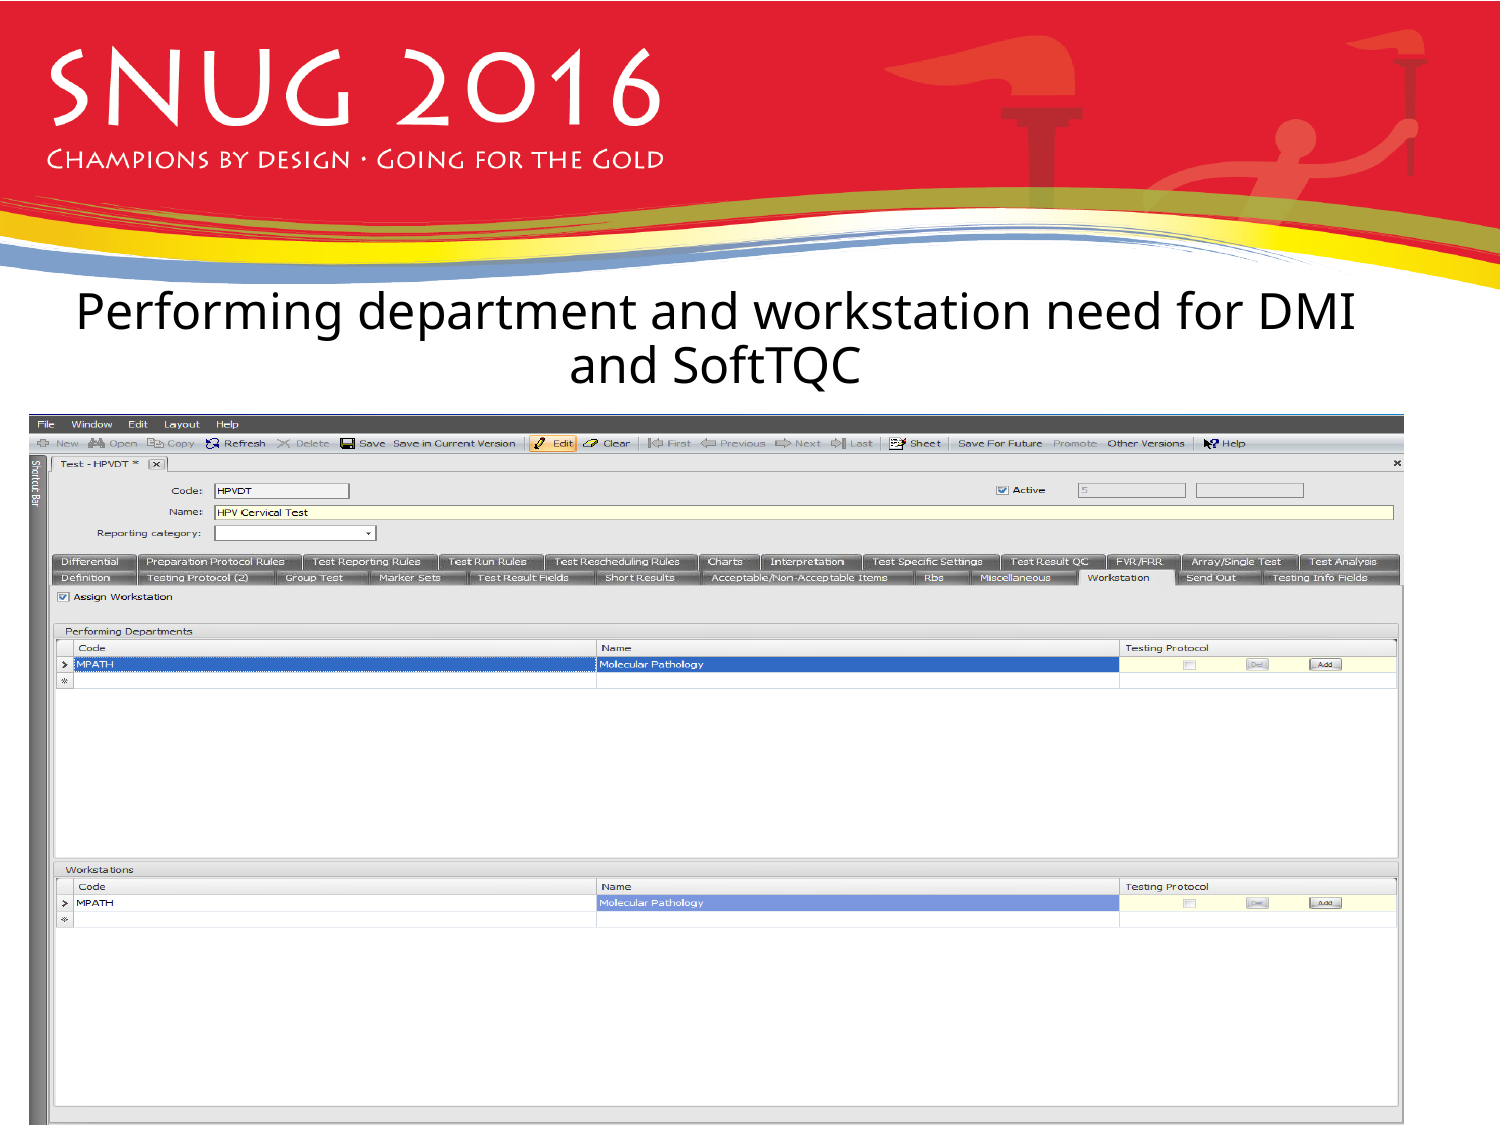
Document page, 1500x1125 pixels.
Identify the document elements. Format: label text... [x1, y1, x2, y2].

text_box Performing department and workstation need for DMI and SoftTQC [28, 279, 1404, 402]
picture [0, 1, 1500, 293]
picture [28, 414, 1404, 1125]
